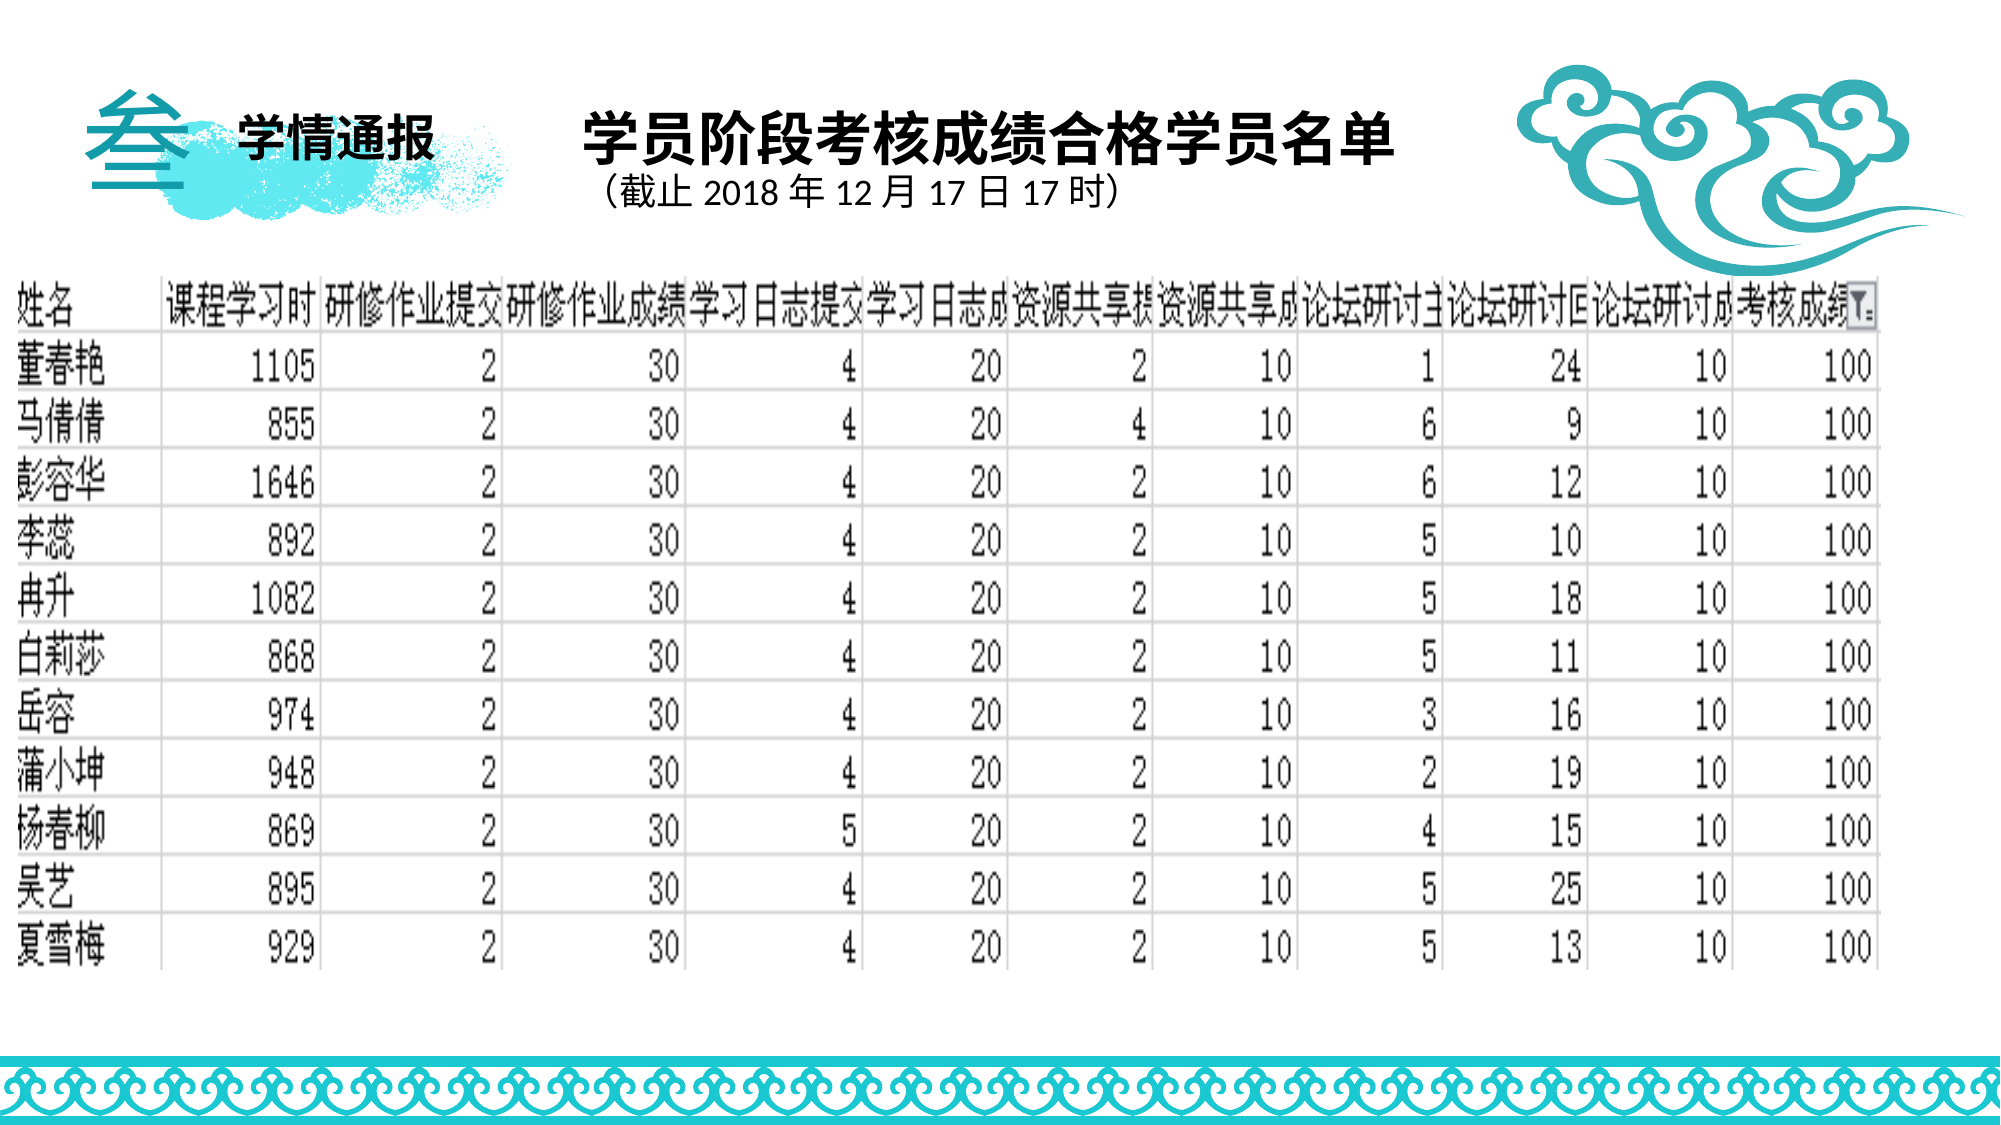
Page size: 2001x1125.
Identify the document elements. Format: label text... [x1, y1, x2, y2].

list 叁 [54, 64, 220, 276]
text_box 学员阶段考核成绩合格学员名单 （截止2018年12月17日17时） [566, 53, 1861, 271]
picture [18, 64, 1967, 970]
list 学情通报 [221, 99, 514, 276]
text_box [0, 1055, 2000, 1125]
